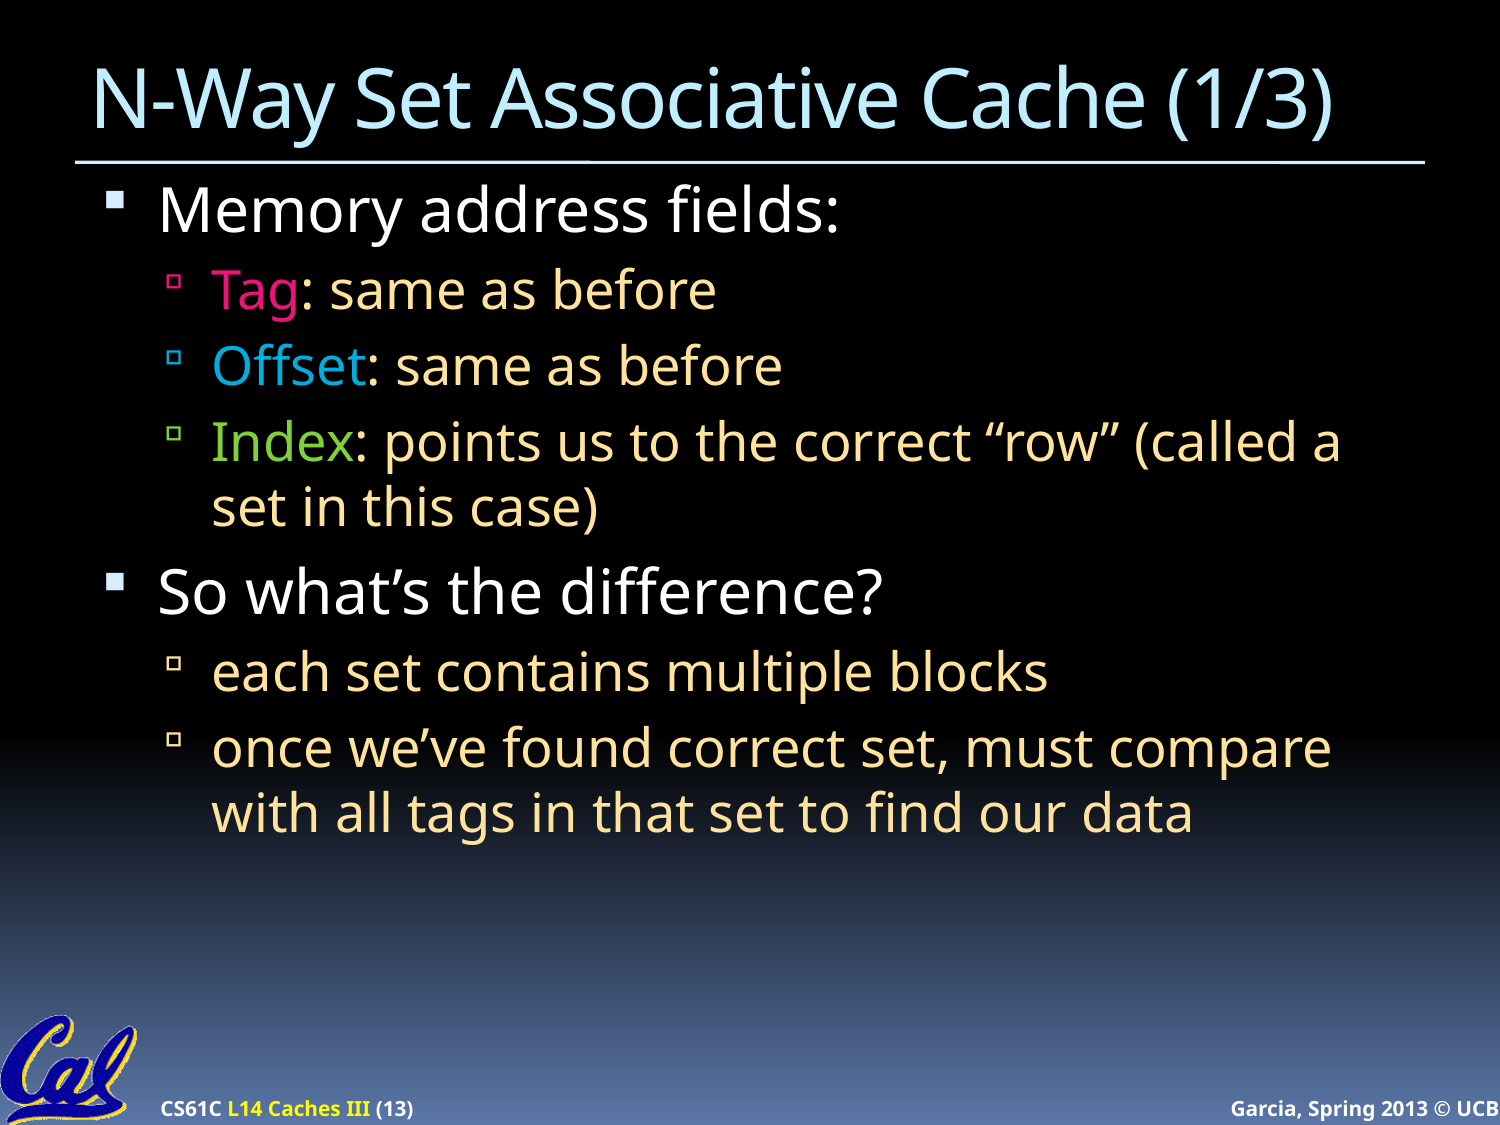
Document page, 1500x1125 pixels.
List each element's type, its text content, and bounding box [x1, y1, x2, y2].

picture [0, 1015, 140, 1125]
title N-Way Set Associative Cache (1/3) [75, 37, 1425, 162]
list Memory address fields: Tag: same as before Offset: same as before Index: points us to the correct “row” (called a set in this case) So what’s the difference? each set contains multiple blocks once we’ve found correct set, must compare with all tags in that set to find our data [74, 162, 1426, 1043]
